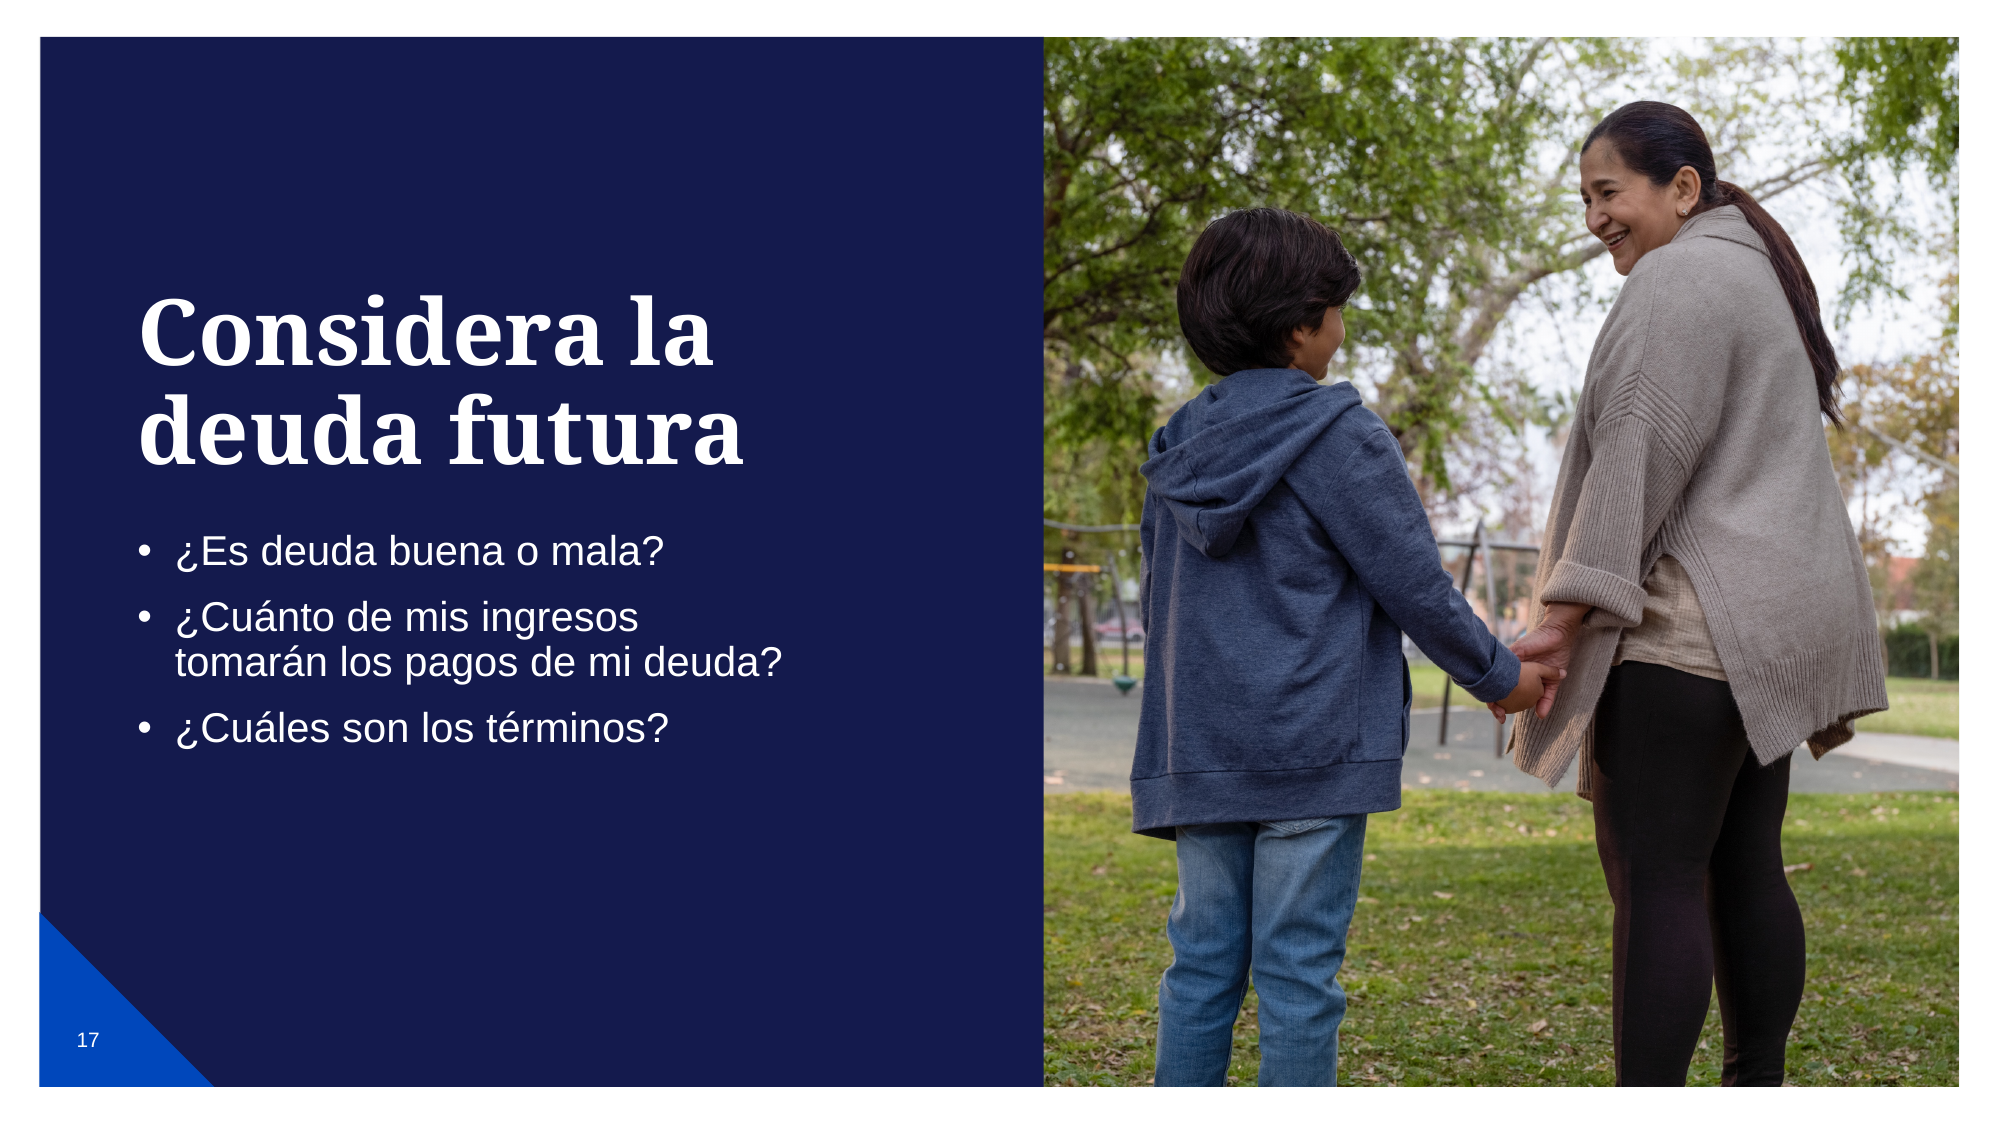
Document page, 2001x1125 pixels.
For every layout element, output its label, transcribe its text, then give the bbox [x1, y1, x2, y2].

list ¿Es deuda buena o mala? ¿Cuánto de mis ingresos tomarán los pagos de mi deuda? ¿Cuáles son los términos? [137, 523, 949, 1125]
title Considera la deuda futura [137, 247, 949, 523]
picture [1043, 37, 1959, 1087]
